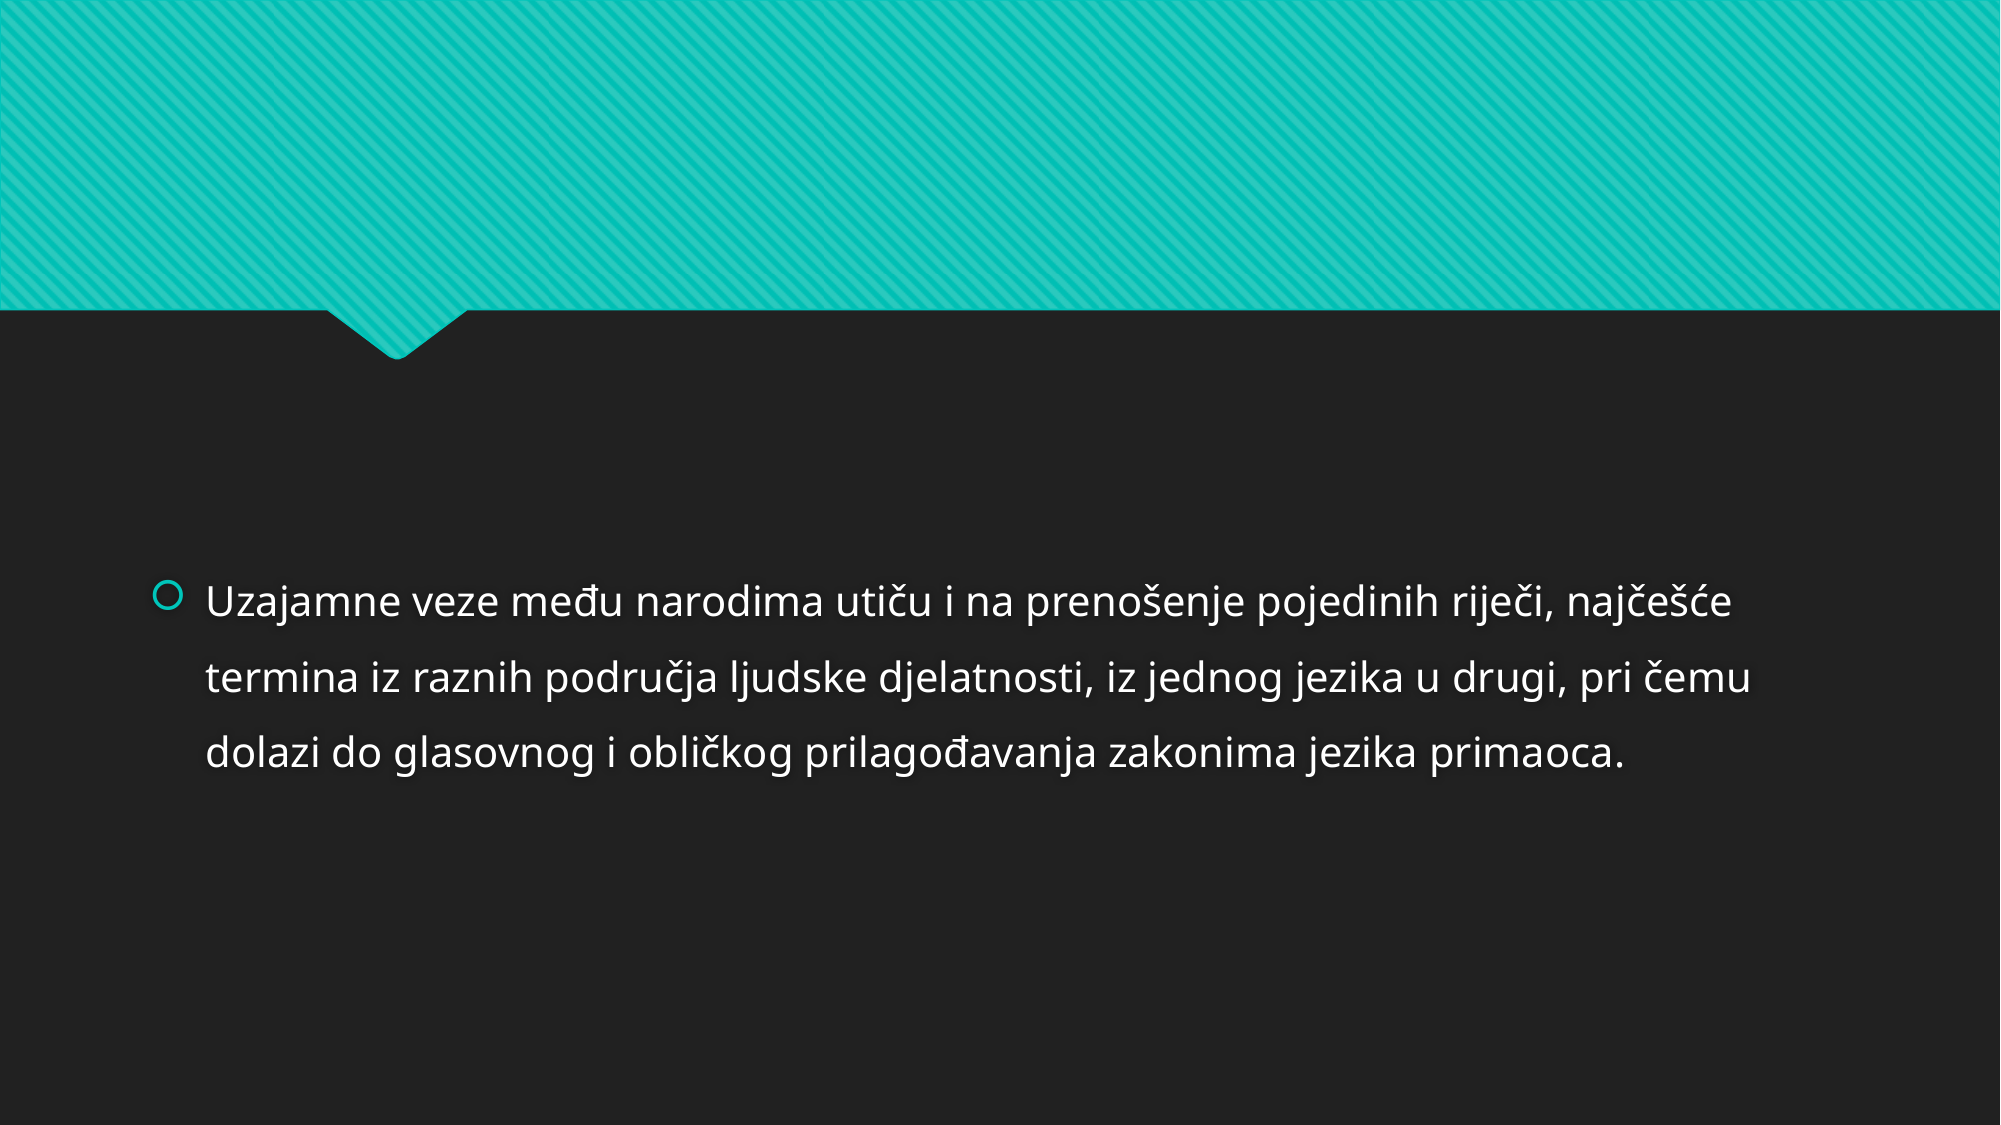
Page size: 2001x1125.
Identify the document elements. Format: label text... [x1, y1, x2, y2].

list Uzajamne veze među narodima utiču i na prenošenje pojedinih riječi, najčešće termina iz raznih područja ljudske djelatnosti, iz jednog jezika u drugi, pri čemu dolazi do glasovnog i obličkog prilagođavanja zakonima jezika primaoca. [134, 364, 1866, 962]
